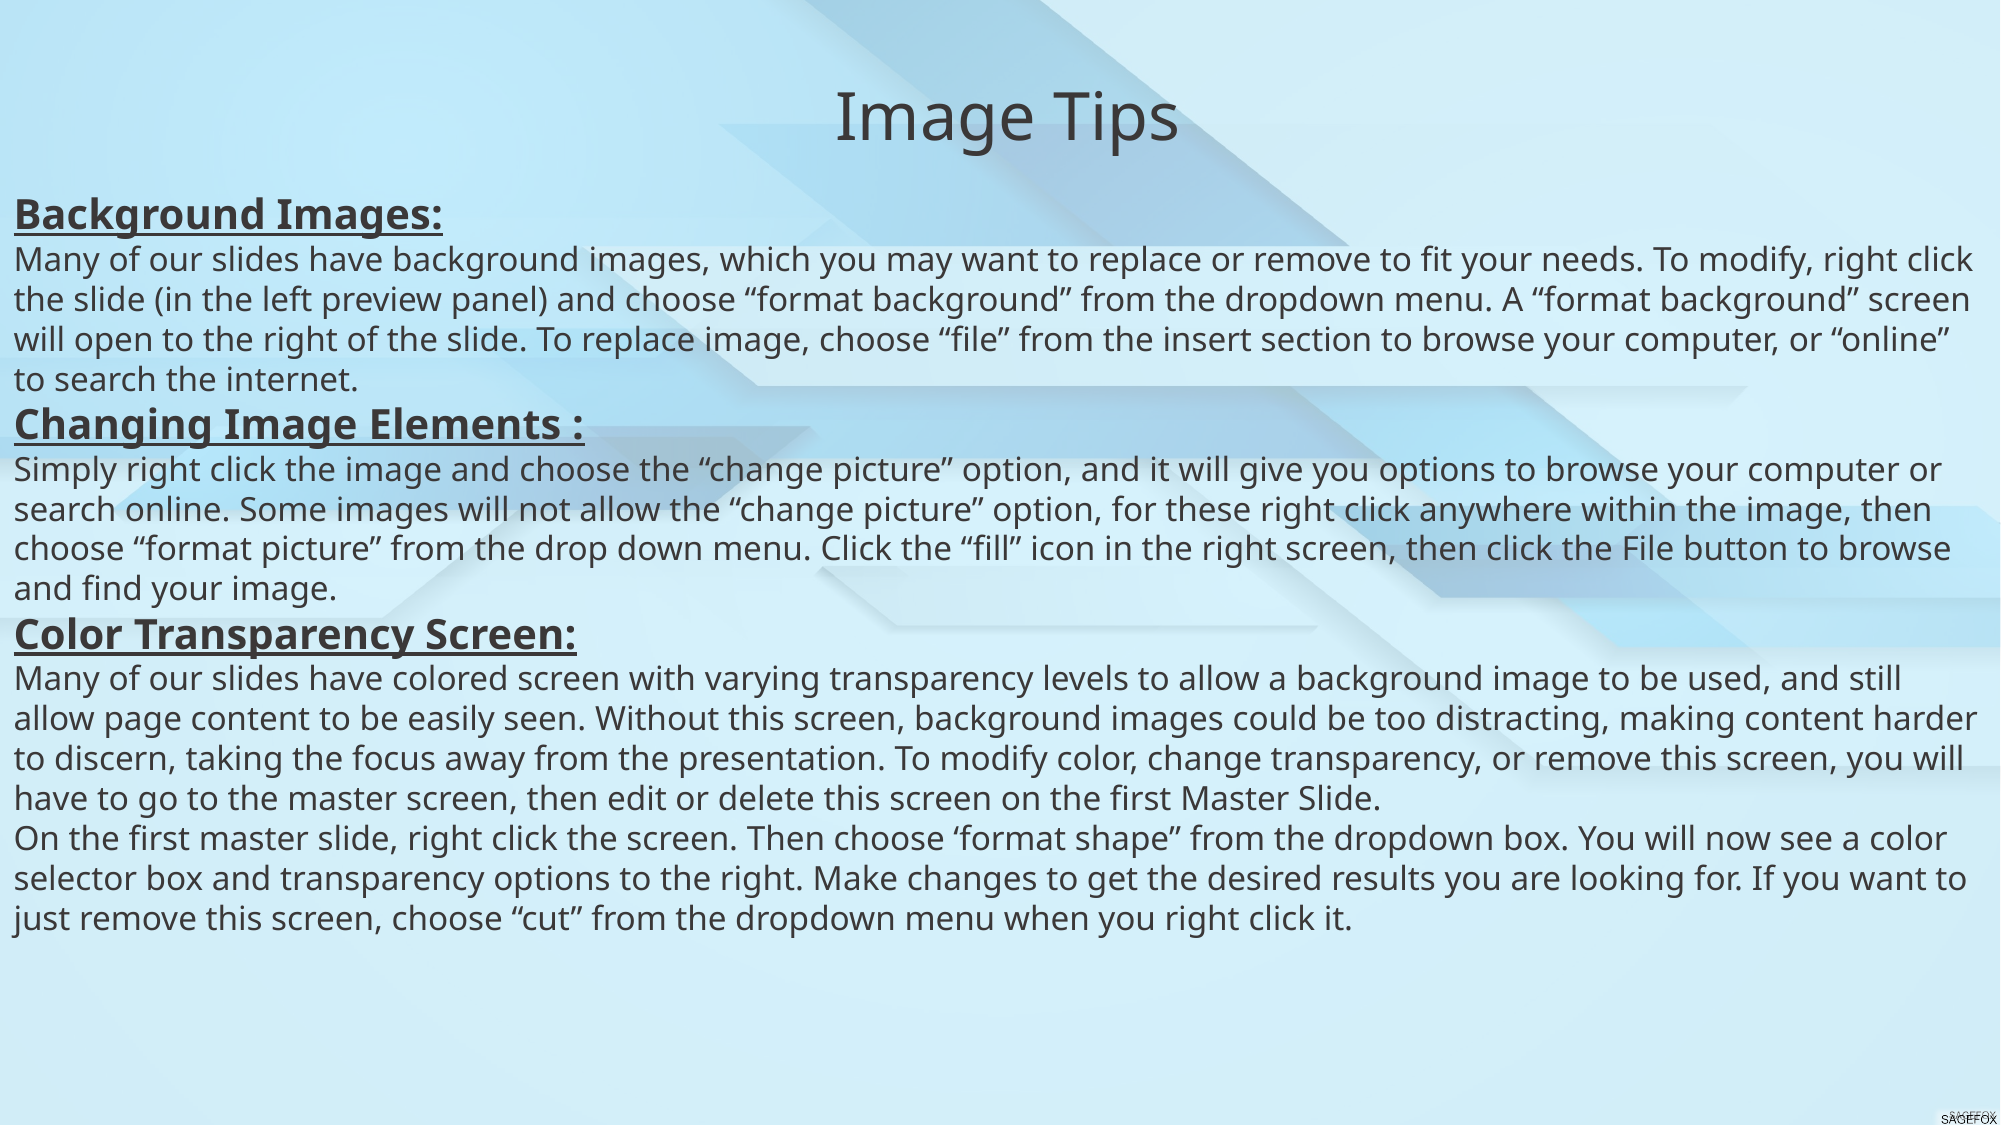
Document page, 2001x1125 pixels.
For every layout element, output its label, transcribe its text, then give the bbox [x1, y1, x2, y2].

title Image Tips [597, 59, 1420, 177]
text_box Background Images: Many of our slides have background images, which you may want to replace or remove to fit your needs. To modify, right click the slide (in the left preview panel) and choose “format background” from the dropdown menu. A “format background” screen will open to the right of the slide. To replace image, choose “file” from the insert section to browse your computer, or “online” to search the internet. Changing Image Elements : Simply right click the image and choose the “change picture” option, and it will give you options to browse your computer or search online. Some images will not allow the “change picture” option, for these right click anywhere within the image, then choose “format picture” from the drop down menu. Click the “fill” icon in the right screen, then click the File button to browse and find your image. Color Transparency Screen: Many of our slides have colored screen with varying transparency levels to allow a background image to be used, and still allow page content to be easily seen. Without this screen, background images could be too distracting, making content harder to discern, taking the focus away from the presentation. To modify color, change transparency, or remove this screen, you will have to go to the master screen, then edit or delete this screen on the first Master Slide. On the first master slide, right click the screen. Then choose ‘format shape” from the dropdown box. You will now see a color selector box and transparency options to the right. Make changes to get the desired results you are looking for. If you want to just remove this screen, choose “cut” from the dropdown menu when you right click it. [0, 0, 2000, 1125]
picture [1938, 1114, 1999, 1125]
